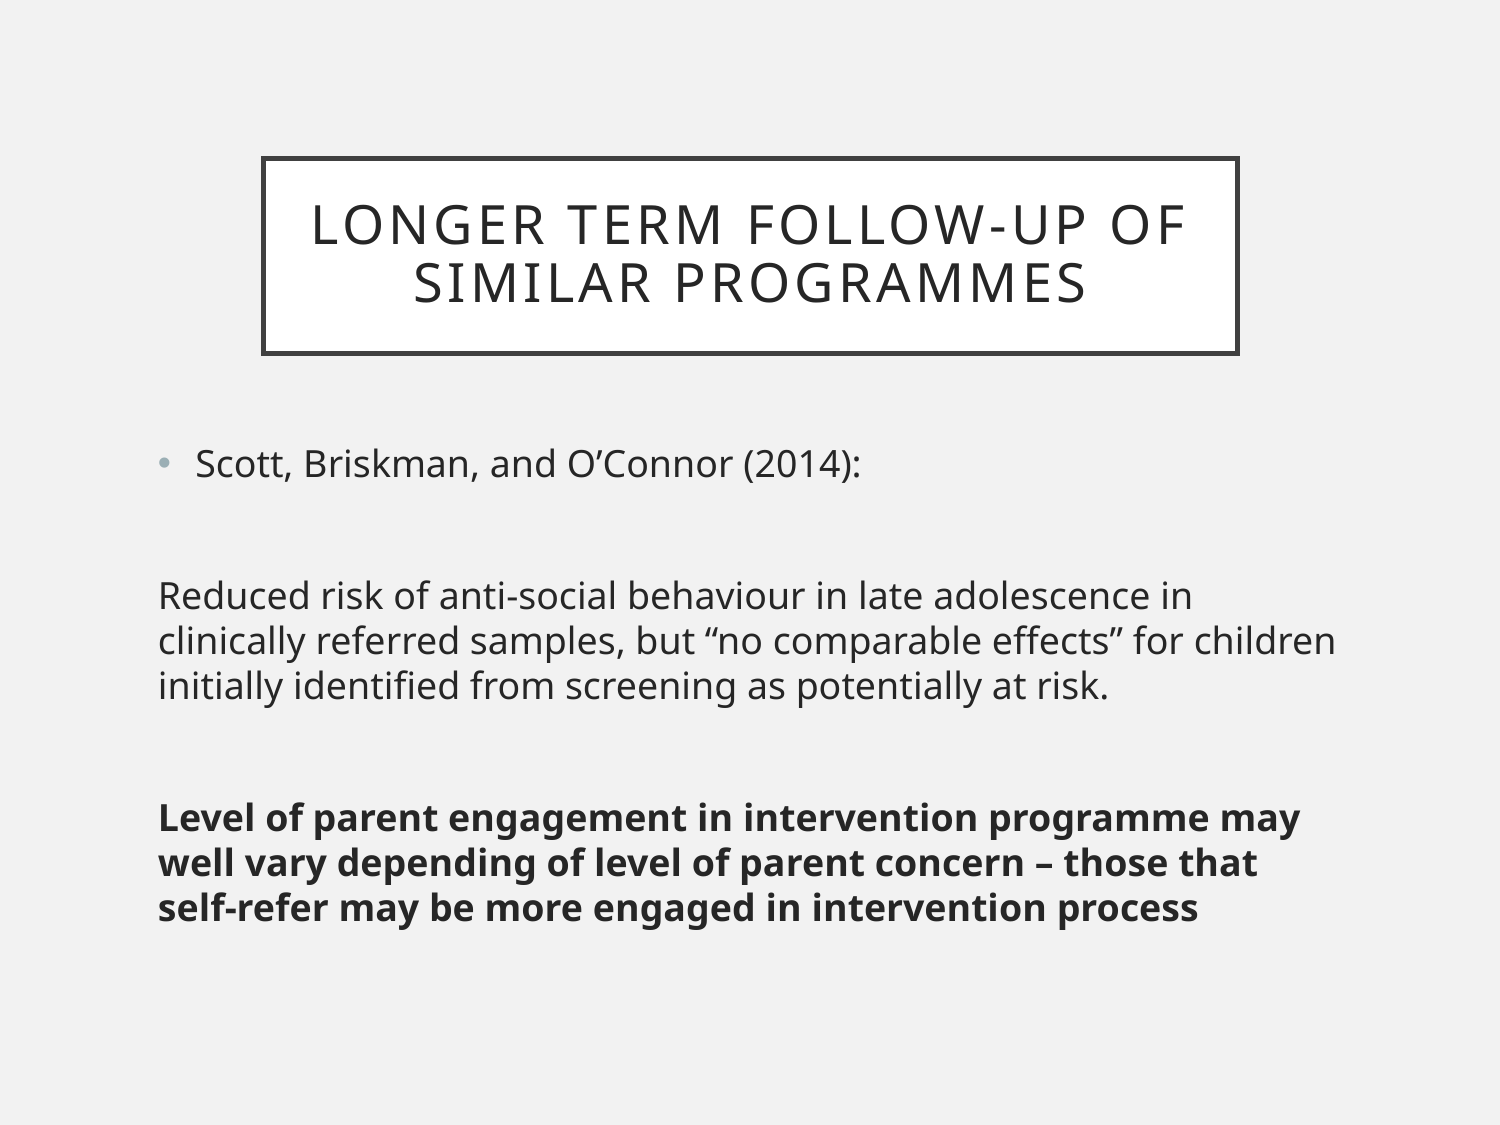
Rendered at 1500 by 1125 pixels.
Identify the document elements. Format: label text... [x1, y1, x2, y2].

list Scott, Briskman, and O’Connor (2014): Reduced risk of anti-social behaviour in late adolescence in clinically referred samples, but “no comparable effects” for children initially identified from screening as potentially at risk. Level of parent engagement in intervention programme may well vary depending of level of parent concern – those that self-refer may be more engaged in intervention process [142, 432, 1363, 1036]
title Longer term follow-up of similar programmes [261, 156, 1240, 356]
